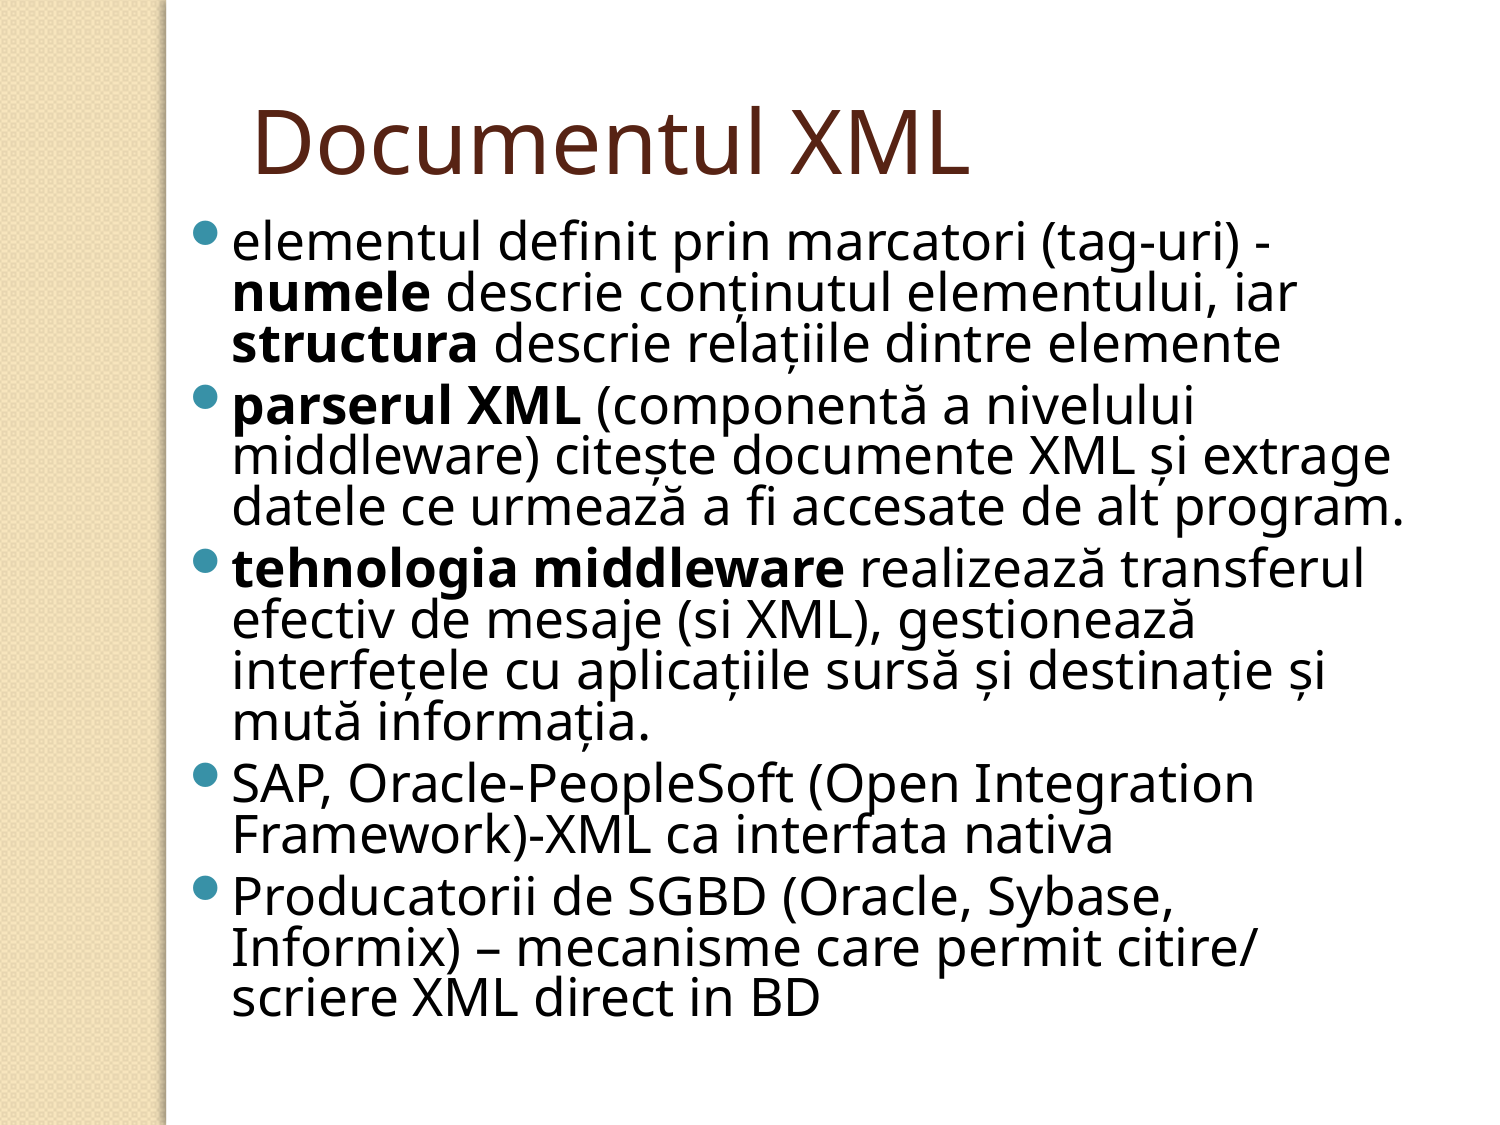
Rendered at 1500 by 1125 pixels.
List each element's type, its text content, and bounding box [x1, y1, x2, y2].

title Documentul XML [235, 45, 1466, 233]
list elementul definit prin marcatori (tag-uri) - numele descrie conţinutul elementului, iar structura descrie relaţiile dintre elemente parserul XML (componentă a nivelului middleware) citeşte documente XML şi extrage datele ce urmează a fi accesate de alt program. tehnologia middleware realizează transferul efectiv de mesaje (si XML), gestionează interfeţele cu aplicaţiile sursă şi destinaţie şi mută informaţia. SAP, Oracle-PeopleSoft (Open Integration Framework)-XML ca interfata nativa Producatorii de SGBD (Oracle, Sybase, Informix) – mecanisme care permit citire/ scriere XML direct in BD [162, 212, 1425, 1063]
